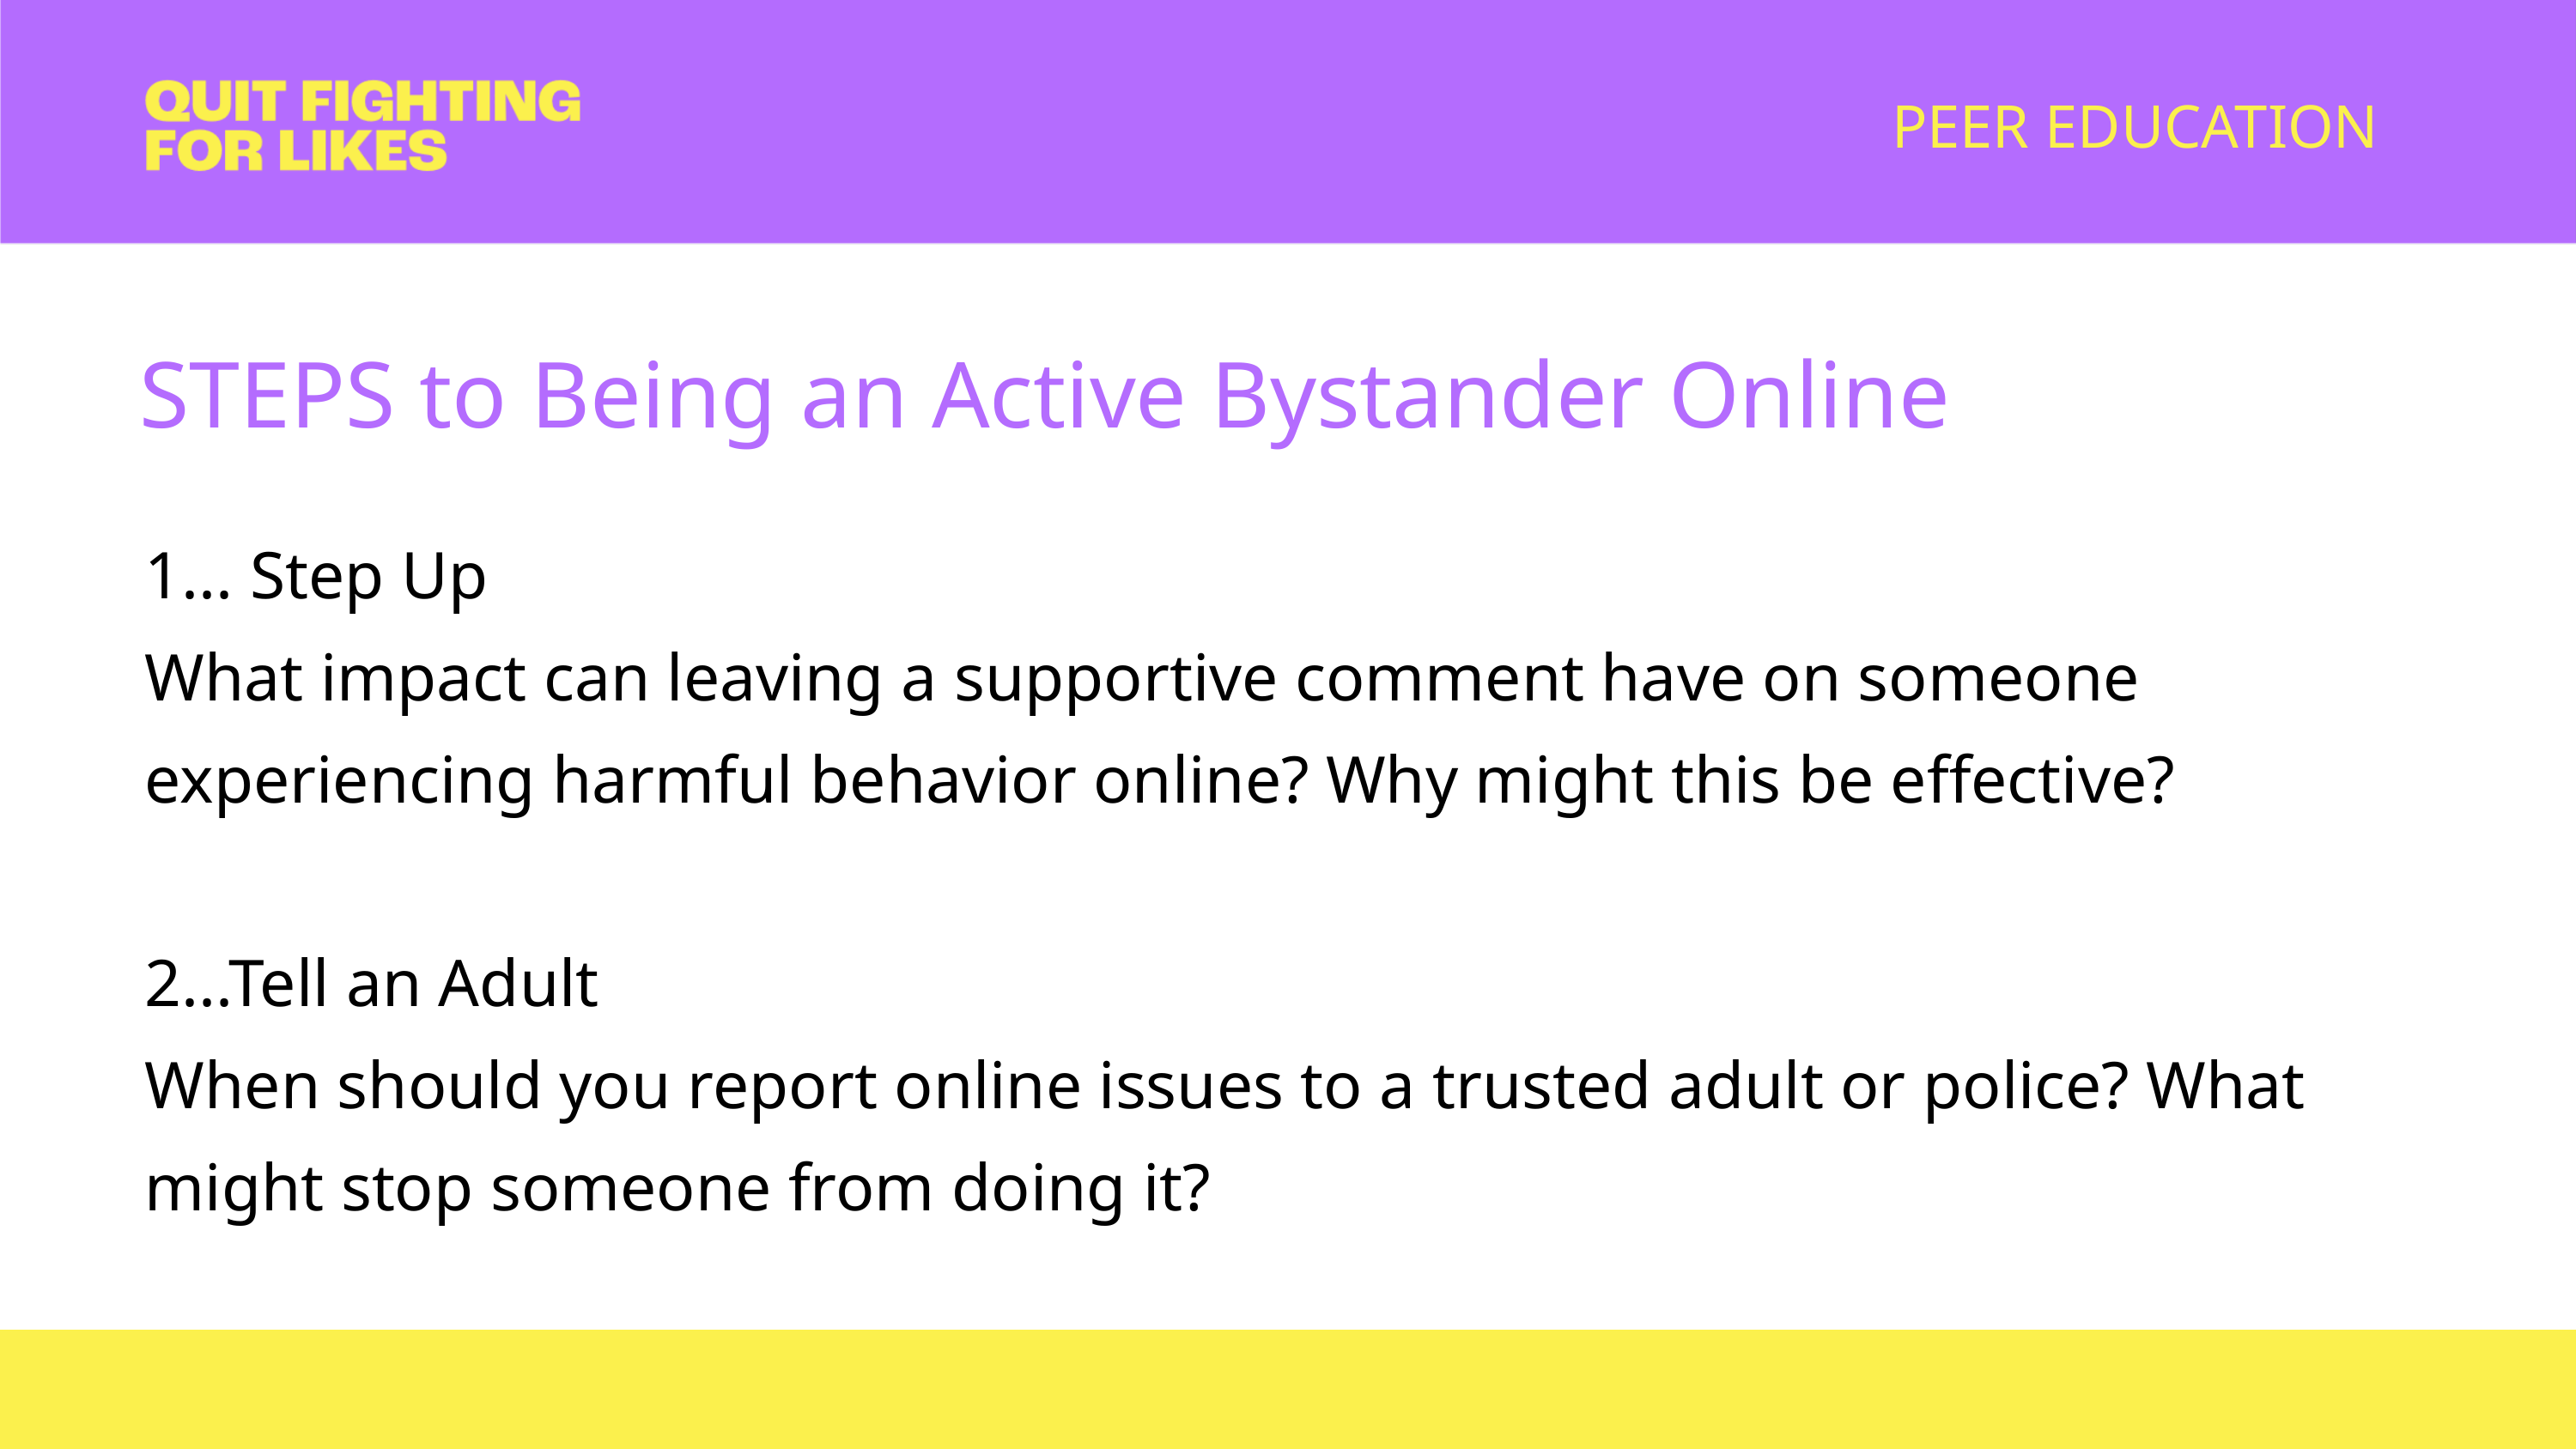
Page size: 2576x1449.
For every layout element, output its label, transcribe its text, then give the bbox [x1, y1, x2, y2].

text_box STEPS to Being an Active Bystander Online [139, 318, 2311, 447]
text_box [0, 1330, 2576, 1449]
text_box PEER EDUCATION [1735, 77, 2536, 161]
text_box 1... Step Up What impact can leaving a supportive comment have on someone experiencing harmful behavior online? Why might this be effective? 2...Tell an Adult When should you report online issues to a trusted adult or police? What might stop someone from doing it? [144, 510, 2311, 1329]
text_box [0, 0, 2576, 252]
